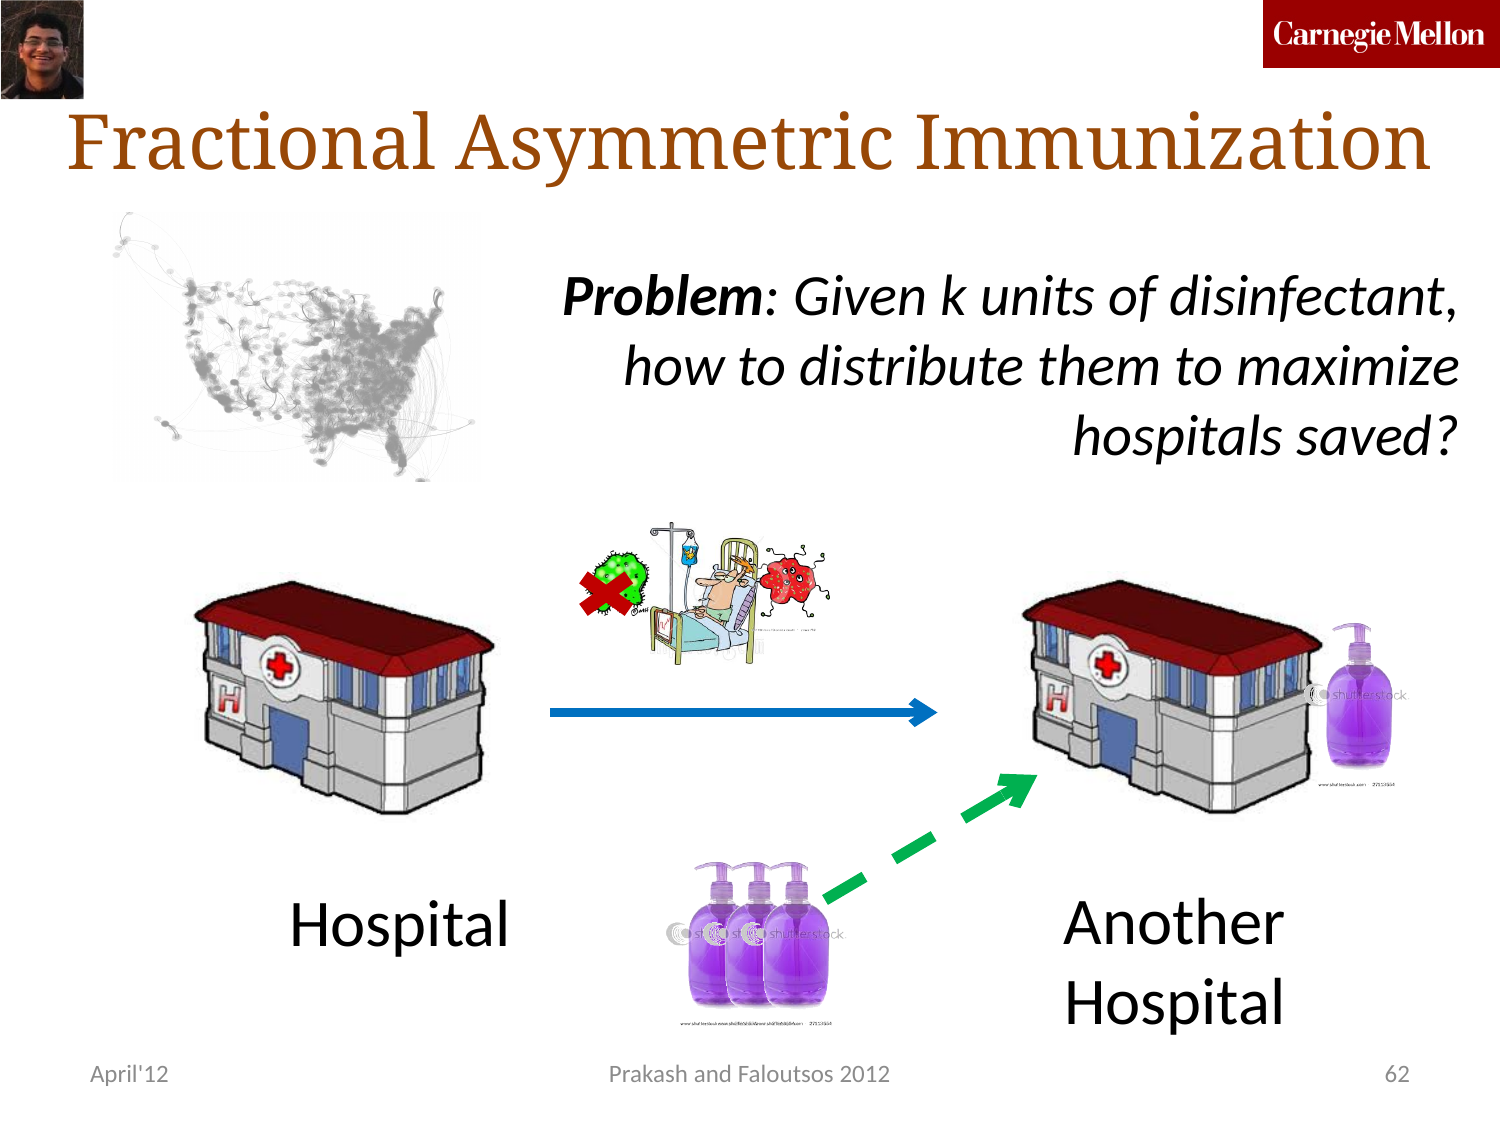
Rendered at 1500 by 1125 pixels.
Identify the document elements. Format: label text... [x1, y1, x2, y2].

text_box Problem: Given k units of disinfectant, how to distribute them to maximize hospitals saved? [525, 249, 1475, 475]
picture [112, 212, 481, 482]
picture [1002, 570, 1413, 823]
footer Prakash and Faloutsos 2012 [512, 1042, 988, 1103]
text_box Another Hospital [1037, 870, 1313, 1046]
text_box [824, 774, 1038, 901]
picture [0, 0, 84, 100]
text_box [662, 849, 851, 1027]
text_box Hospital [262, 872, 538, 968]
title Fractional Asymmetric Immunization [50, 45, 1450, 233]
slide_number April'12 [75, 1042, 425, 1103]
picture [574, 522, 830, 665]
slide_number 62 [1074, 1042, 1425, 1103]
picture [1263, 0, 1500, 68]
picture [174, 572, 523, 824]
